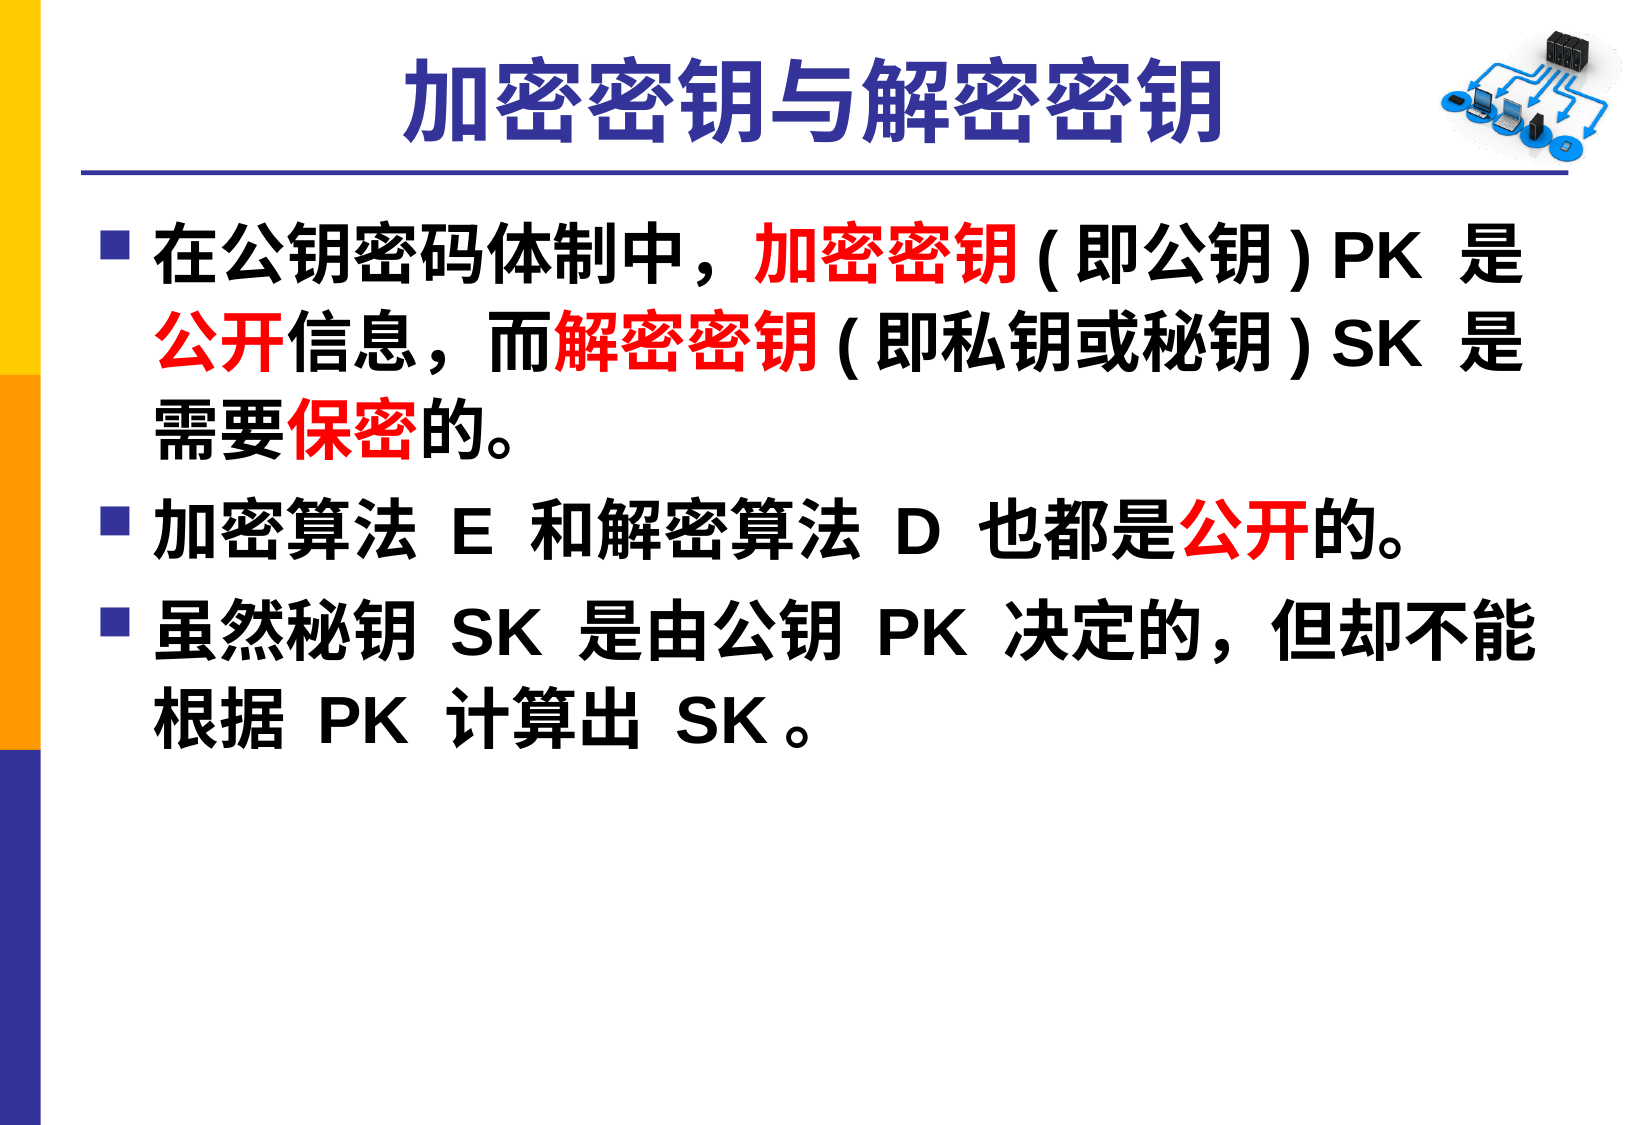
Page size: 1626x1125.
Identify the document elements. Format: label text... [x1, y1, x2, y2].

list 在公钥密码体制中，加密密钥(即公钥) PK 是公开信息，而解密密钥(即私钥或秘钥) SK 是需要保密的。 加密算法 E 和解密算法 D 也都是公开的。 虽然秘钥 SK 是由公钥 PK 决定的，但却不能根据 PK 计算出 SK。 [81, 196, 1569, 1006]
title 加密密钥与解密密钥 [81, 30, 1569, 161]
picture [1438, 30, 1624, 165]
